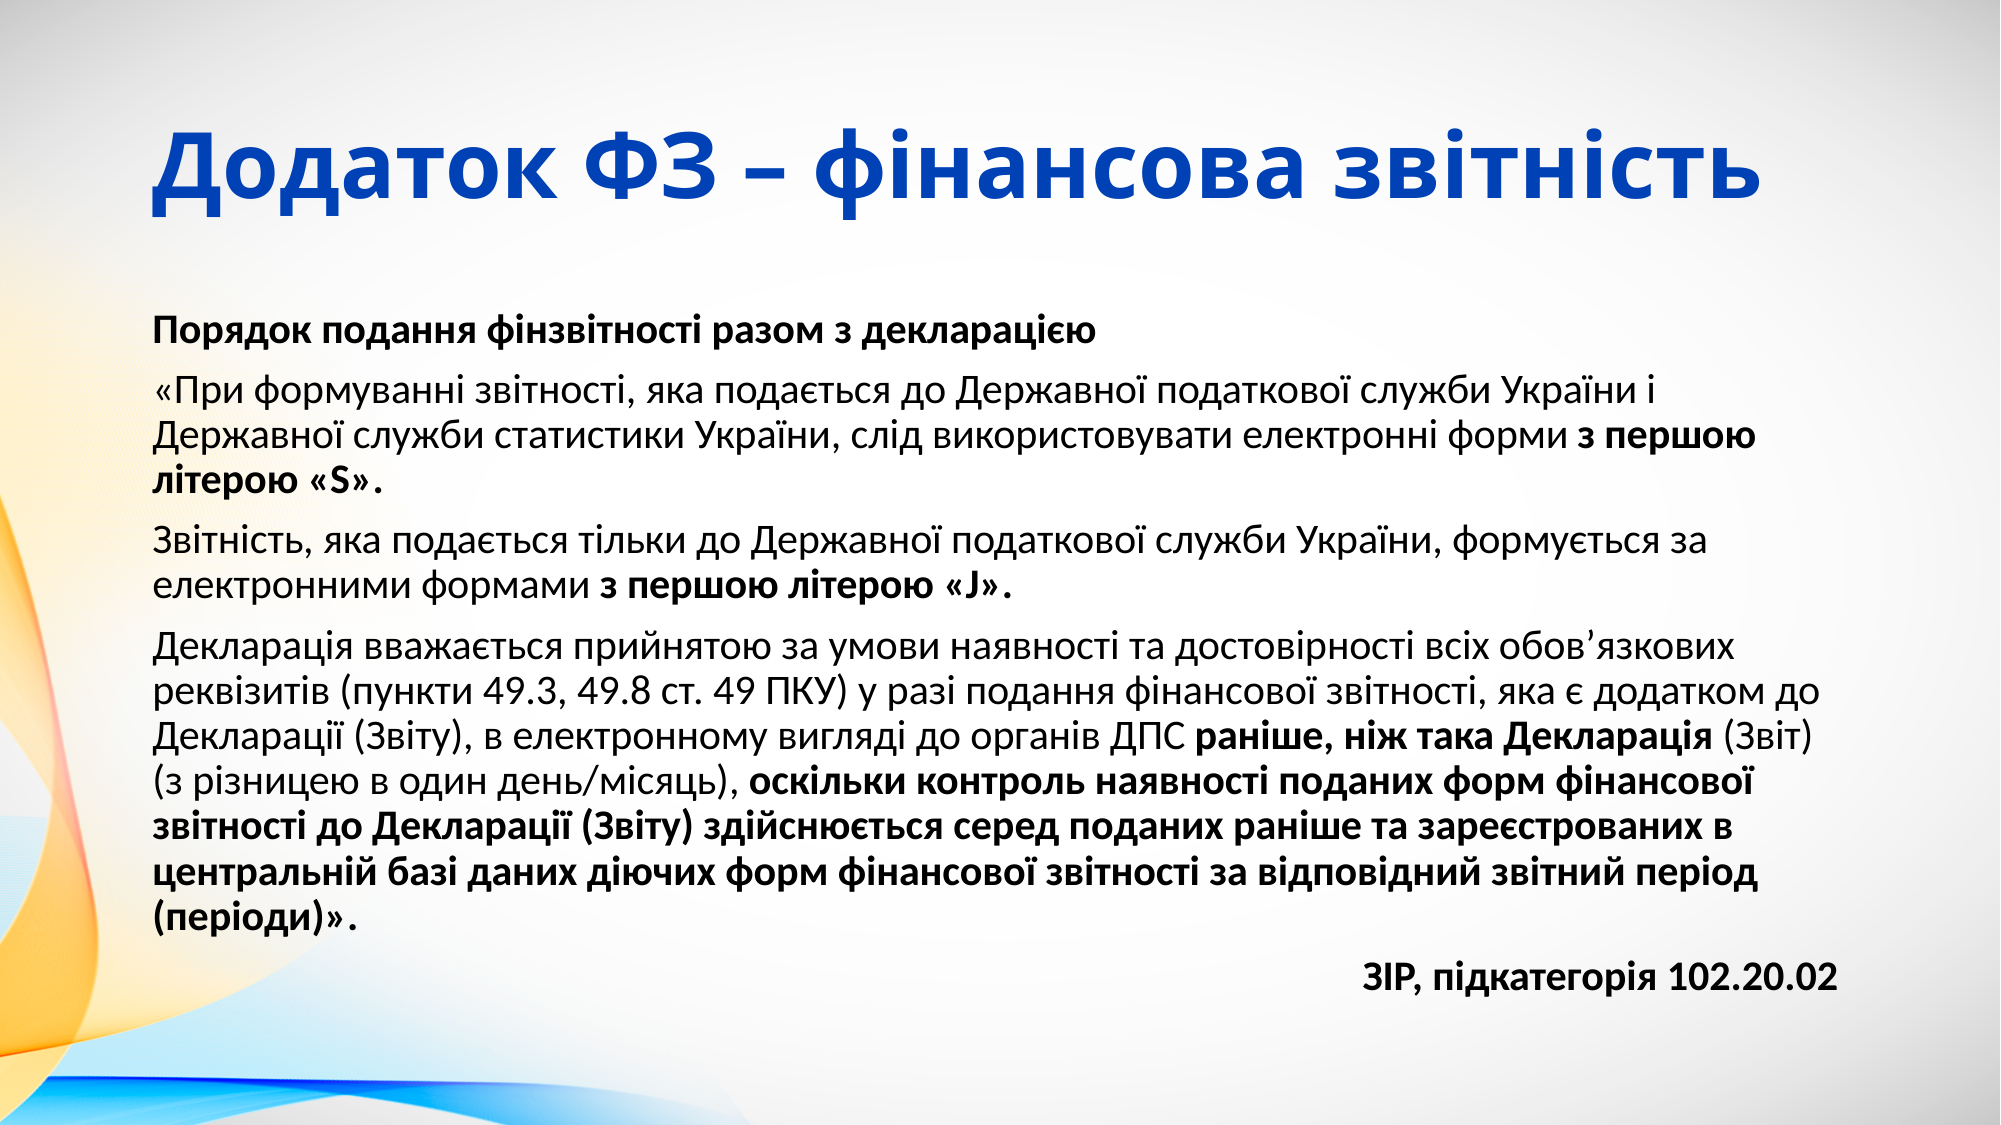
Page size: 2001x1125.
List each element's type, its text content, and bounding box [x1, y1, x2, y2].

picture [0, 0, 2000, 1125]
title Додаток ФЗ – фінансова звітність [137, 59, 1863, 278]
list Порядок подання фінзвітності разом з декларацією «При формуванні звітності, яка подається до Державної податкової служби України і Державної служби статистики України, слід використовувати електронні форми з першою літерою «S». Звітність, яка подається тільки до Державної податкової служби України, формується за електронними формами з першою літерою «J». Декларація вважається прийнятою за умови наявності та достовірності всіх обов’язкових реквізитів (пункти 49.3, 49.8 ст. 49 ПКУ) у разі подання фінансової звітності, яка є додатком до Декларації (Звіту), в електронному вигляді до органів ДПС раніше, ніж така Декларація (Звіт) (з різницею в один день/місяць), оскільки контроль наявності поданих форм фінансової звітності до Декларації (Звіту) здійснюється серед поданих раніше та зареєстрованих в центральній базі даних діючих форм фінансової звітності за відповідний звітний період (періоди)». ЗІР, підкатегорія 102.20.02 [137, 299, 1863, 1014]
